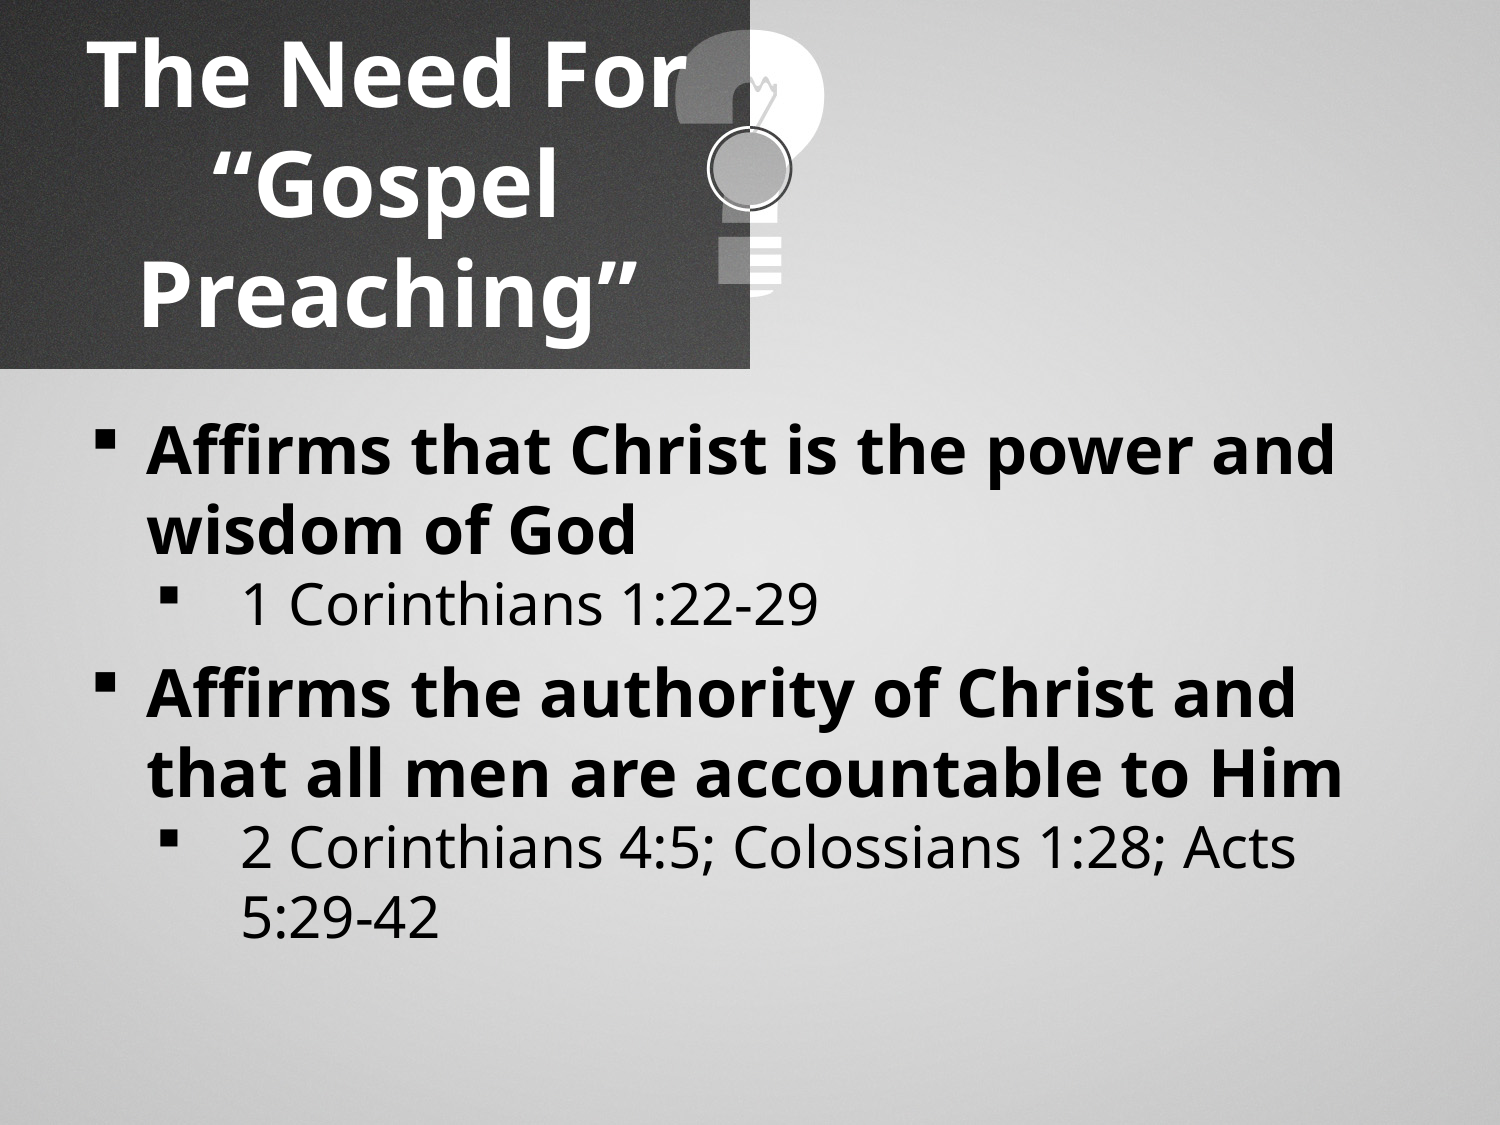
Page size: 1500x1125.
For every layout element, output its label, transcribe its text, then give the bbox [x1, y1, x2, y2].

title The Need For “Gospel Preaching” [50, 87, 725, 275]
list Affirms that Christ is the power and wisdom of God 1 Corinthians 1:22-29 Affirms the authority of Christ and that all men are accountable to Him 2 Corinthians 4:5; Colossians 1:28; Acts 5:29-42 [75, 399, 1425, 1005]
picture [0, 0, 1500, 1125]
